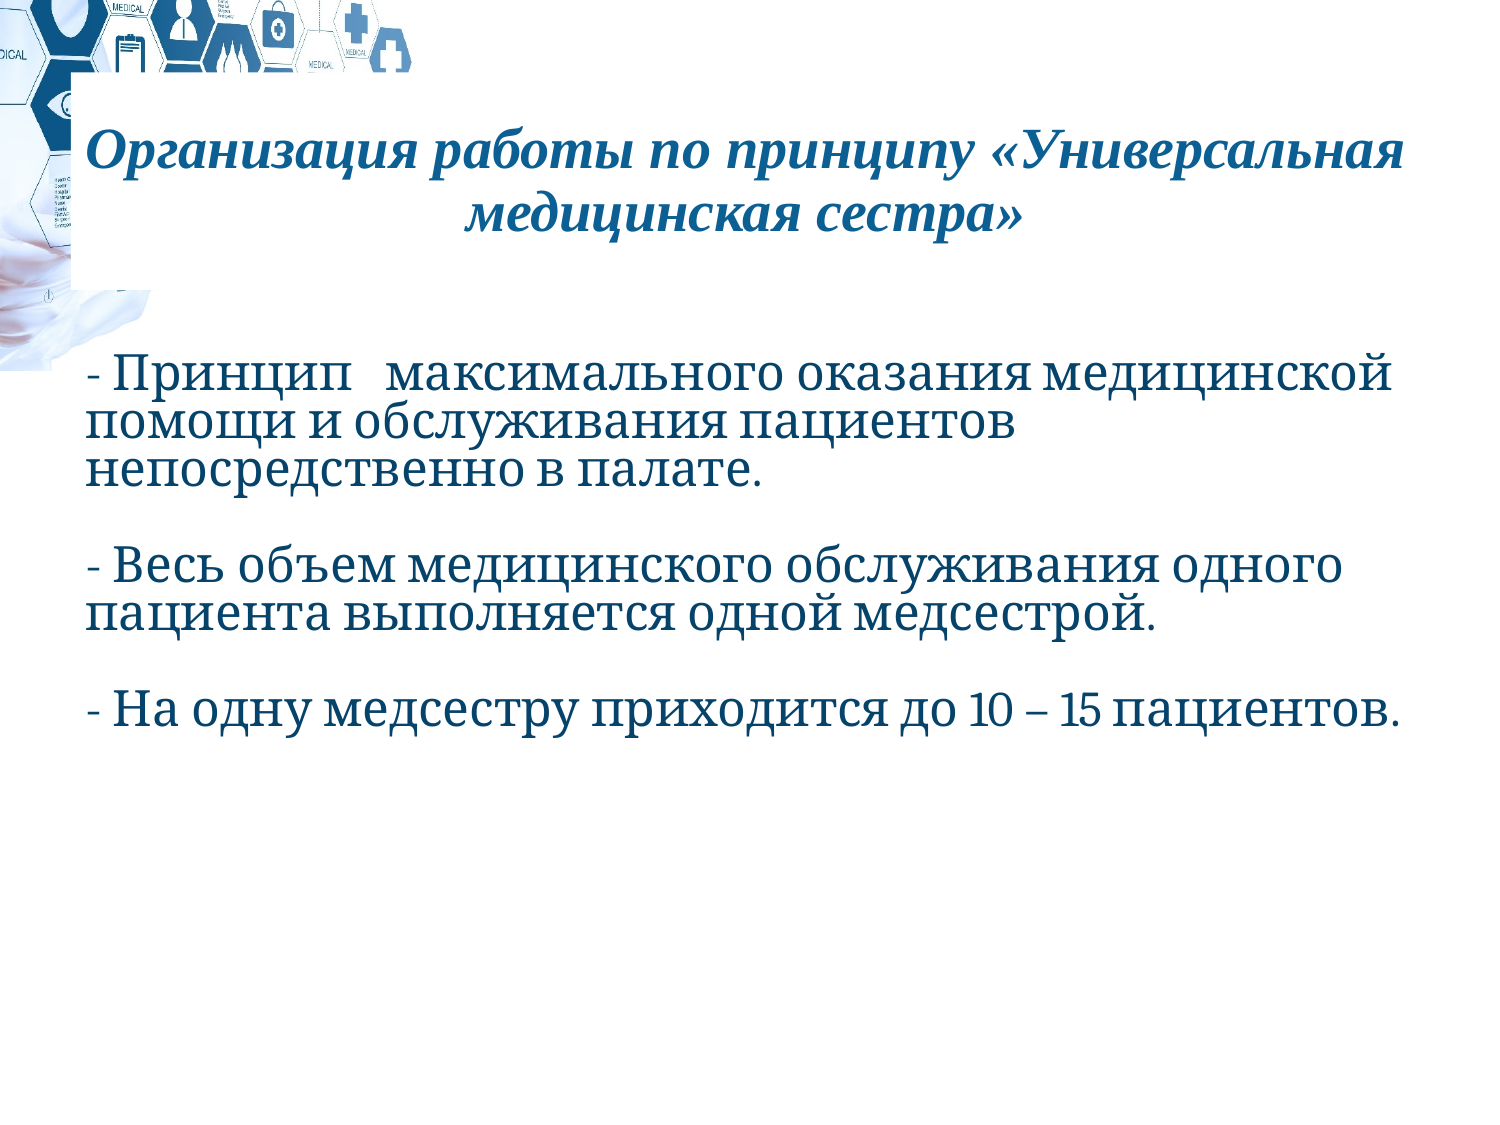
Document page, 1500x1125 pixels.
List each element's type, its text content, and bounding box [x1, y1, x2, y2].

picture [0, 0, 434, 371]
text_box - Принцип максимального оказания медицинской помощи и обслуживания пациентов непосредственно в палате. - Весь объем медицинского обслуживания одного пациента выполняется одной медсестрой. - На одну медсестру приходится до 10 – 15 пациентов. [70, 344, 1421, 744]
title Организация работы по принципу «Универсальная медицинская сестра» [70, 72, 1421, 290]
